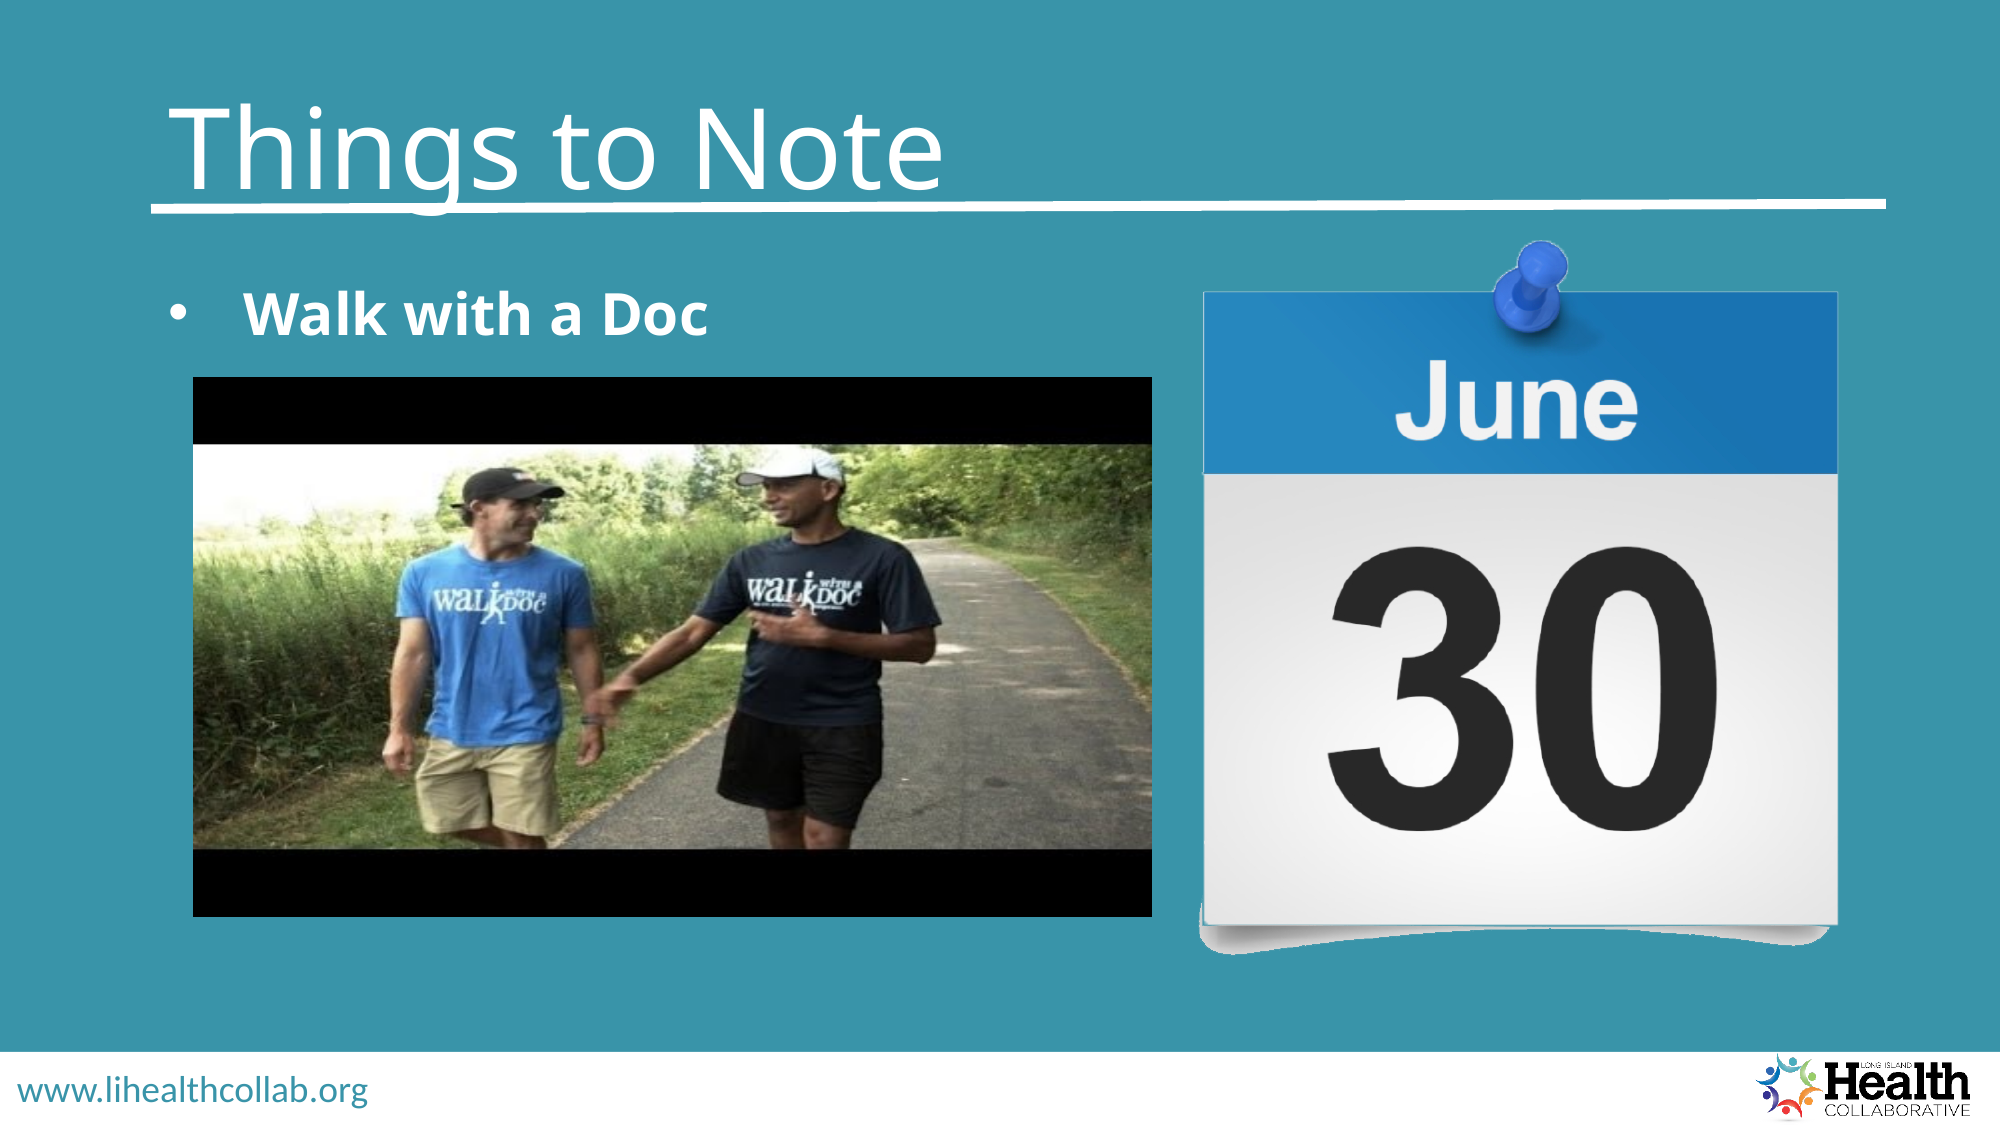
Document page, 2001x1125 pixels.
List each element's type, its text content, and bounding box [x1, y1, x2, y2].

text_box [0, 1051, 2000, 1125]
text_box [155, 203, 1146, 209]
list Things to Note [153, 211, 1146, 223]
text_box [192, 377, 1153, 918]
text_box Walk with a Doc [153, 255, 1146, 452]
text_box www.lihealthcollab.org [2, 1058, 384, 1118]
picture [1146, 203, 1884, 1001]
list Things to Note [153, 84, 1879, 203]
picture [1755, 1053, 1970, 1125]
